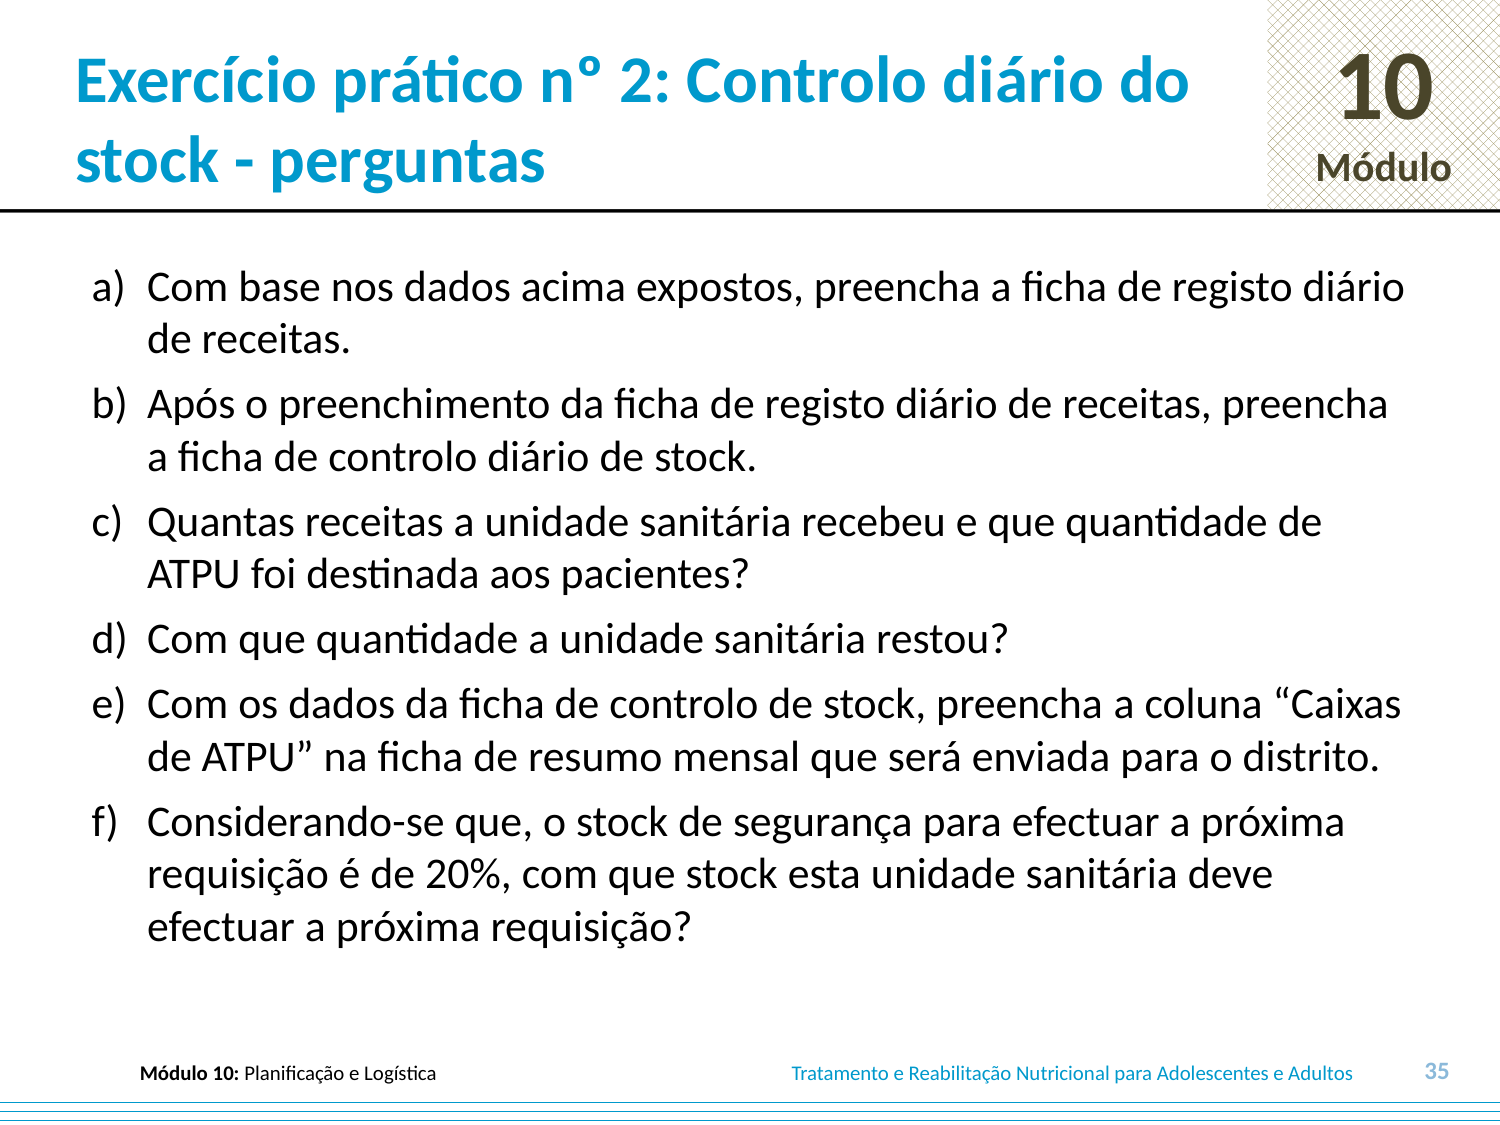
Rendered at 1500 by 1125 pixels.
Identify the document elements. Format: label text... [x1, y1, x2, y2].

slide_number 35 [1389, 1050, 1465, 1088]
title Exercício prático nº 2: Controlo diário do stock - perguntas [0, 0, 1288, 233]
list Com base nos dados acima expostos, preencha a ficha de registo diário de receitas. Após o preenchimento da ficha de registo diário de receitas, preencha a ficha de controlo diário de stock. Quantas receitas a unidade sanitária recebeu e que quantidade de ATPU foi destinada aos pacientes? Com que quantidade a unidade sanitária restou? Com os dados da ficha de controlo de stock, preencha a coluna “Caixas de ATPU” na ficha de resumo mensal que será enviada para o distrito. Considerando-se que, o stock de segurança para efectuar a próxima requisição é de 20%, com que stock esta unidade sanitária deve efectuar a próxima requisição? [74, 249, 1426, 1006]
